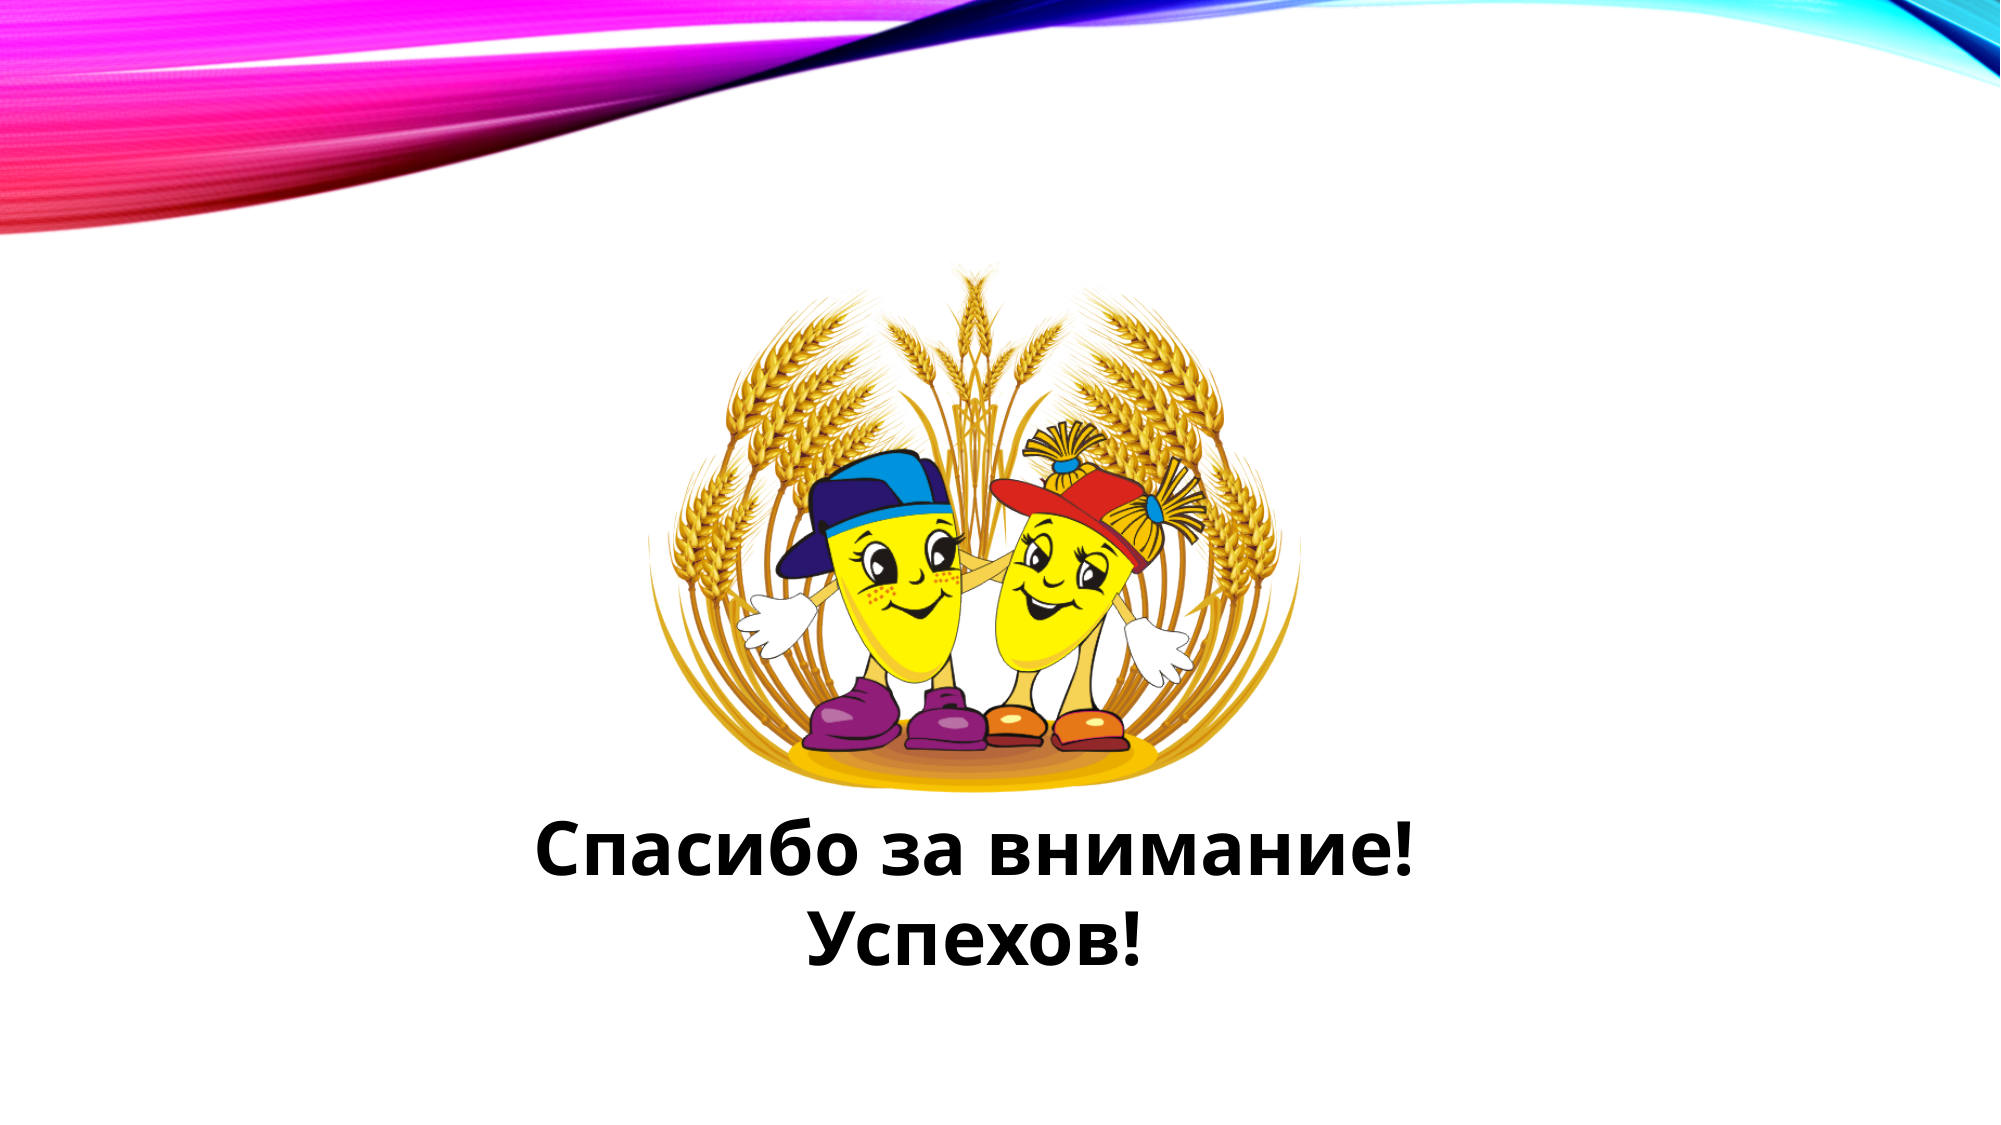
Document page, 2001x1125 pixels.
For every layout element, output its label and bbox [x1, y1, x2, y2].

picture [1910, 0, 2000, 45]
text_box [543, 262, 1406, 988]
picture [0, 0, 2000, 237]
picture [1890, 0, 2000, 75]
